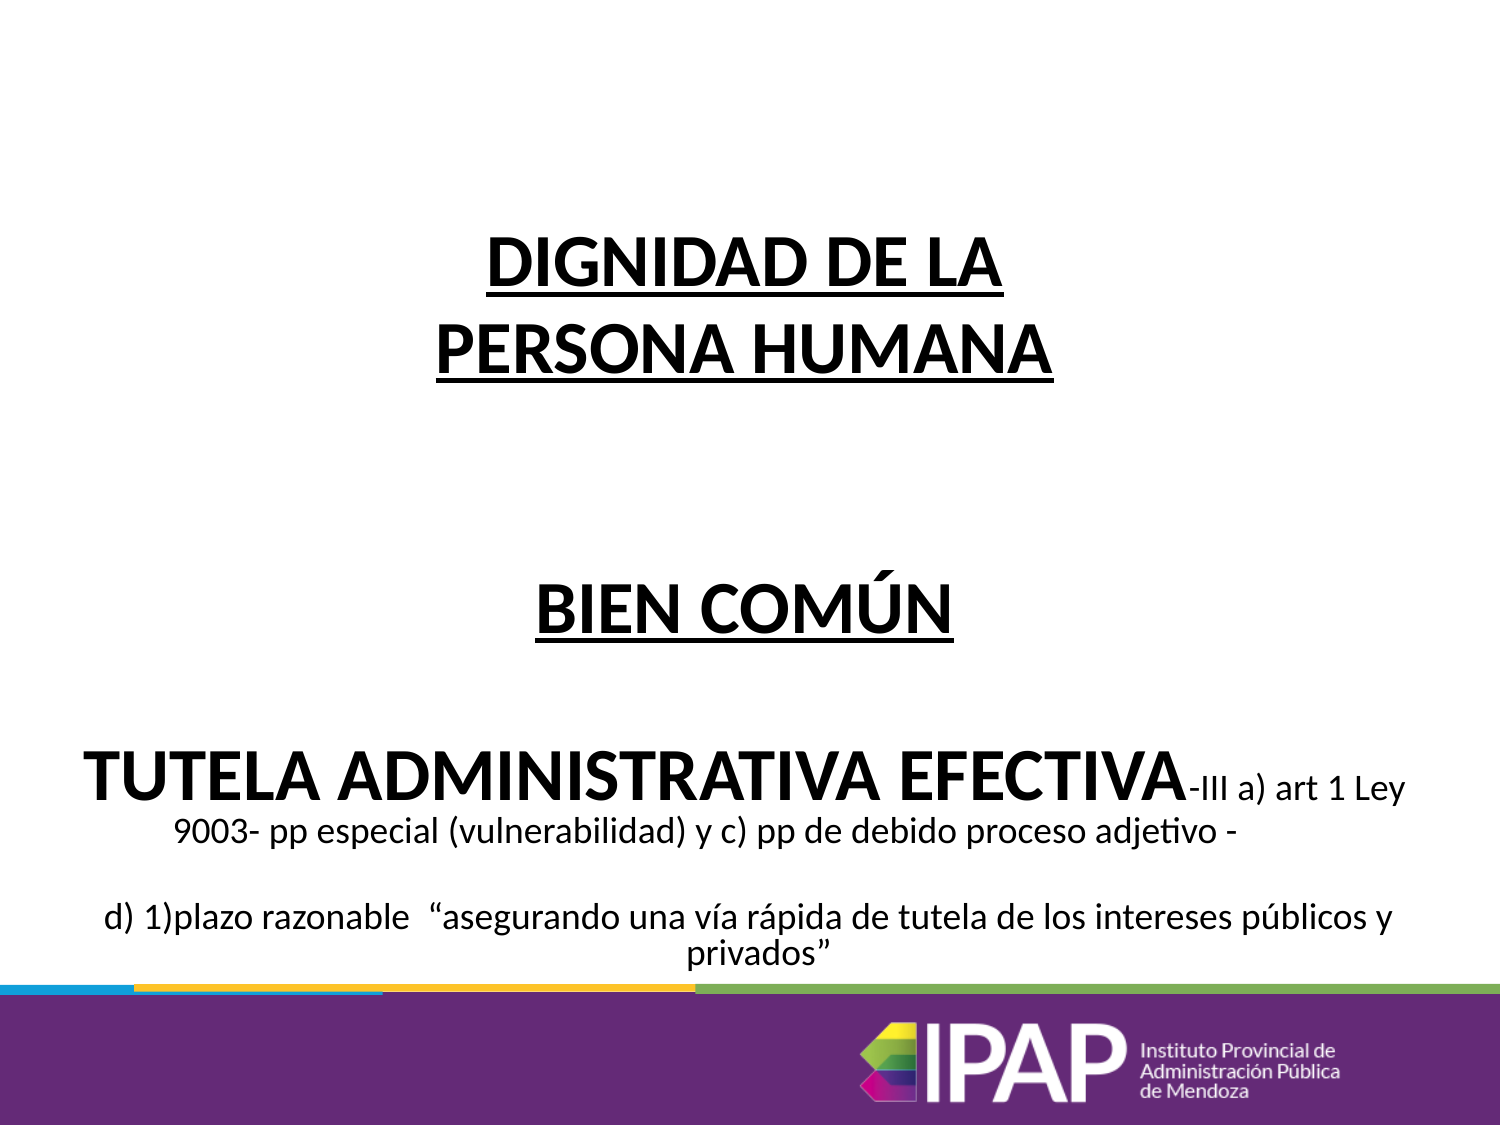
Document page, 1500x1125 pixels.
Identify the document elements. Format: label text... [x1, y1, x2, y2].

text_box [0, 984, 383, 995]
picture [855, 1012, 1345, 1115]
text_box [0, 992, 1500, 1125]
list DIGNIDAD DE LA PERSONA HUMANA BIEN COMÚN TUTELA ADMINISTRATIVA EFECTIVA-III a) art 1 Ley 9003- pp especial (vulnerabilidad) y c) pp de debido proceso adjetivo - 3-dión fundada. d) 1)plazo razonable “asegurando una vía rápida de tutela de los intereses públicos y privados” [64, 137, 1425, 957]
text_box [134, 984, 695, 992]
text_box [695, 983, 1500, 994]
